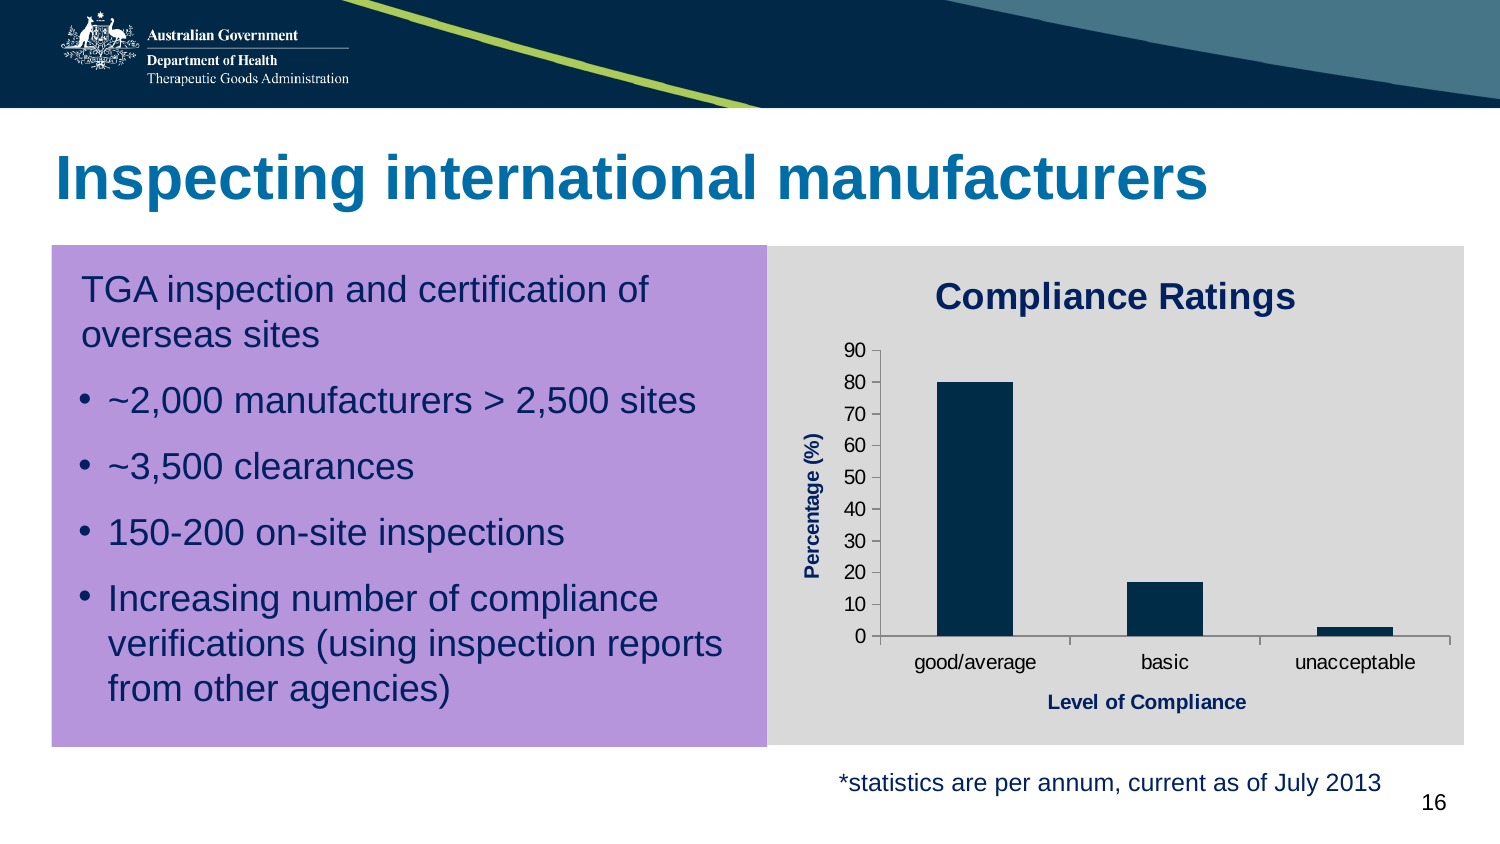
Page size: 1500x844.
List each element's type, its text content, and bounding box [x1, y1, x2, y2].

chart [766, 245, 1465, 746]
text_box *statistics are per annum, current as of July 2013 [824, 759, 1403, 804]
title Inspecting international manufacturers [55, 136, 1415, 226]
picture [0, 0, 1500, 844]
list TGA inspection and certification of overseas sites ~2,000 manufacturers > 2,500 sites ~3,500 clearances 150-200 on-site inspections Increasing number of compliance verifications (using inspection reports from other agencies) [51, 245, 765, 747]
slide_number 16 [1074, 787, 1447, 833]
